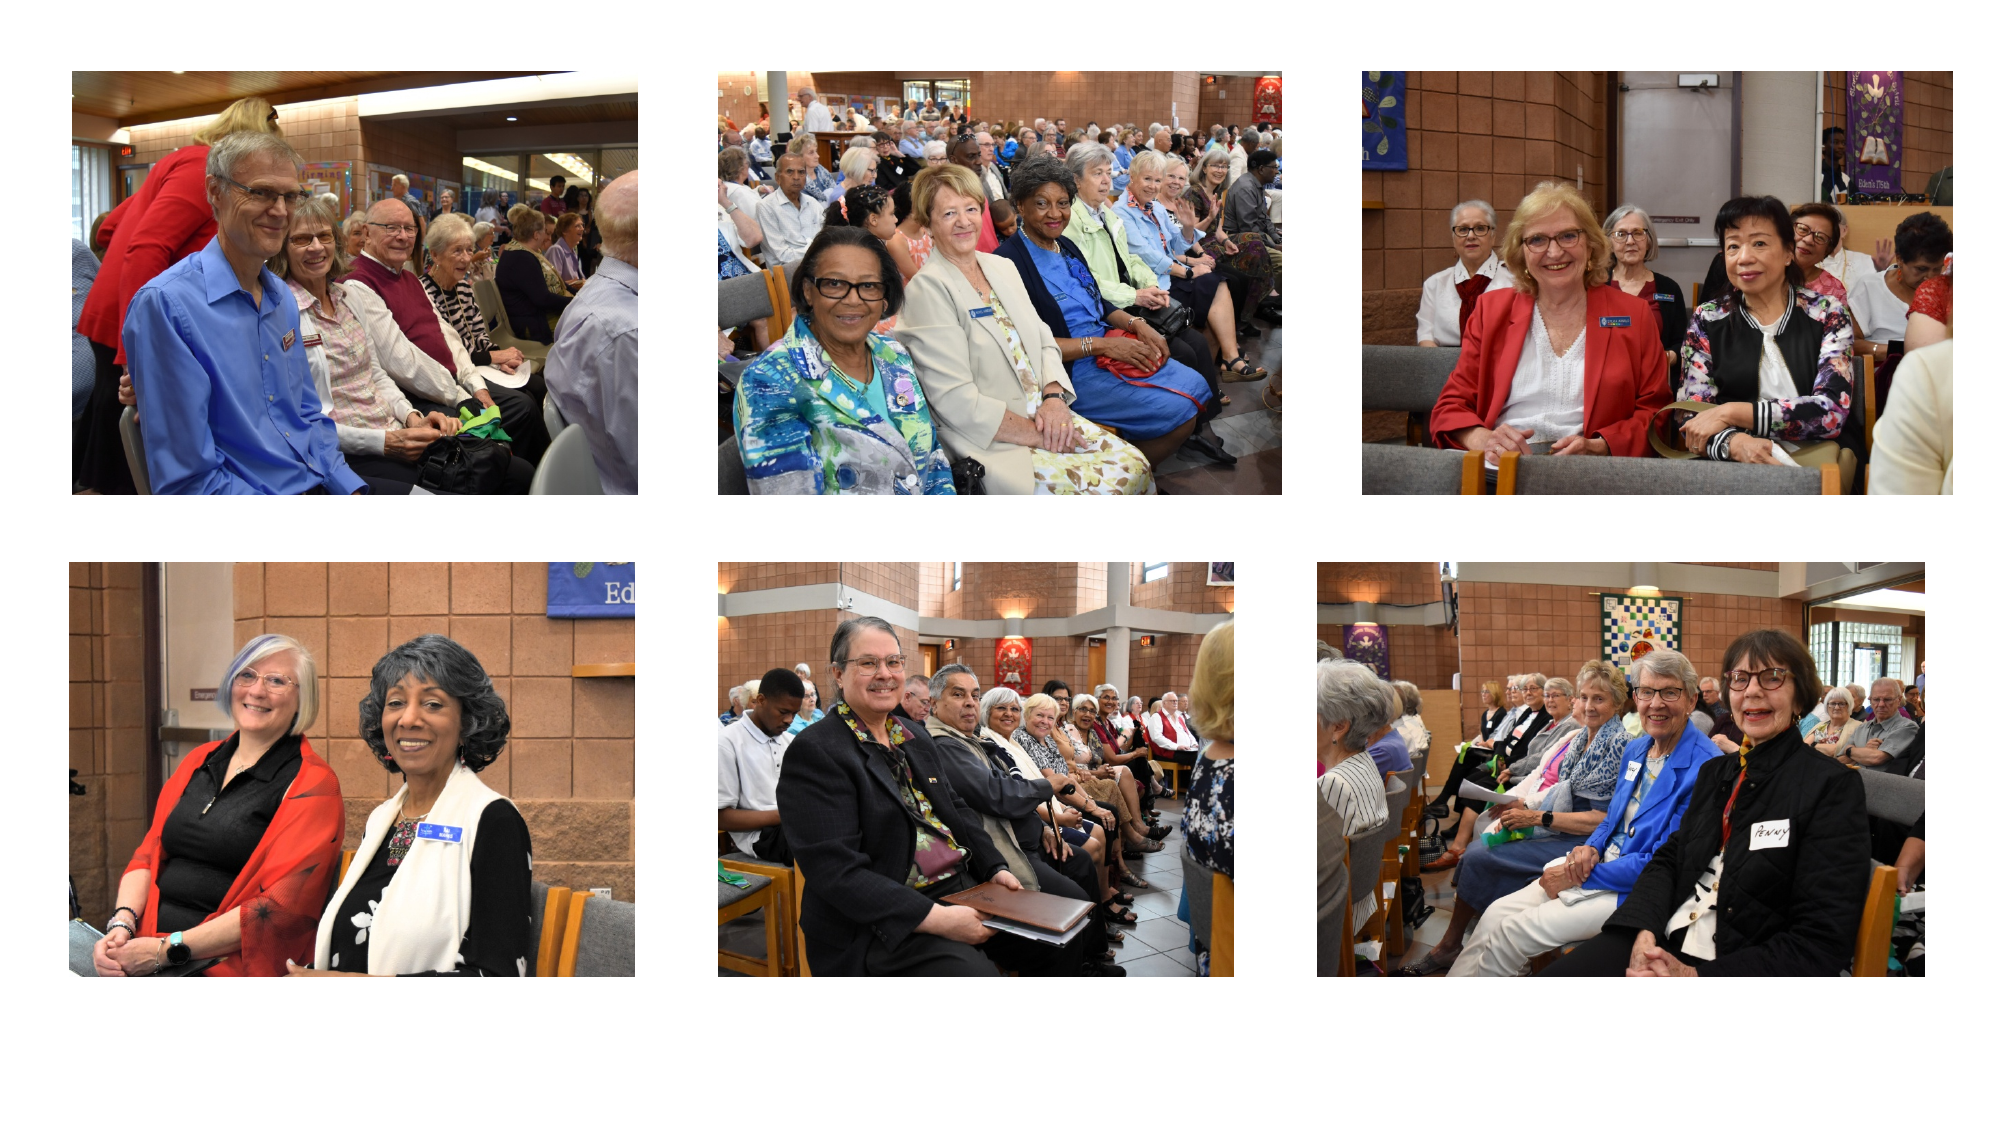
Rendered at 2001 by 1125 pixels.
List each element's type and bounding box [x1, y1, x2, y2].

picture [1316, 561, 1925, 977]
picture [1361, 71, 1953, 496]
picture [69, 561, 636, 977]
picture [72, 71, 639, 496]
picture [718, 561, 1234, 977]
picture [718, 71, 1282, 496]
